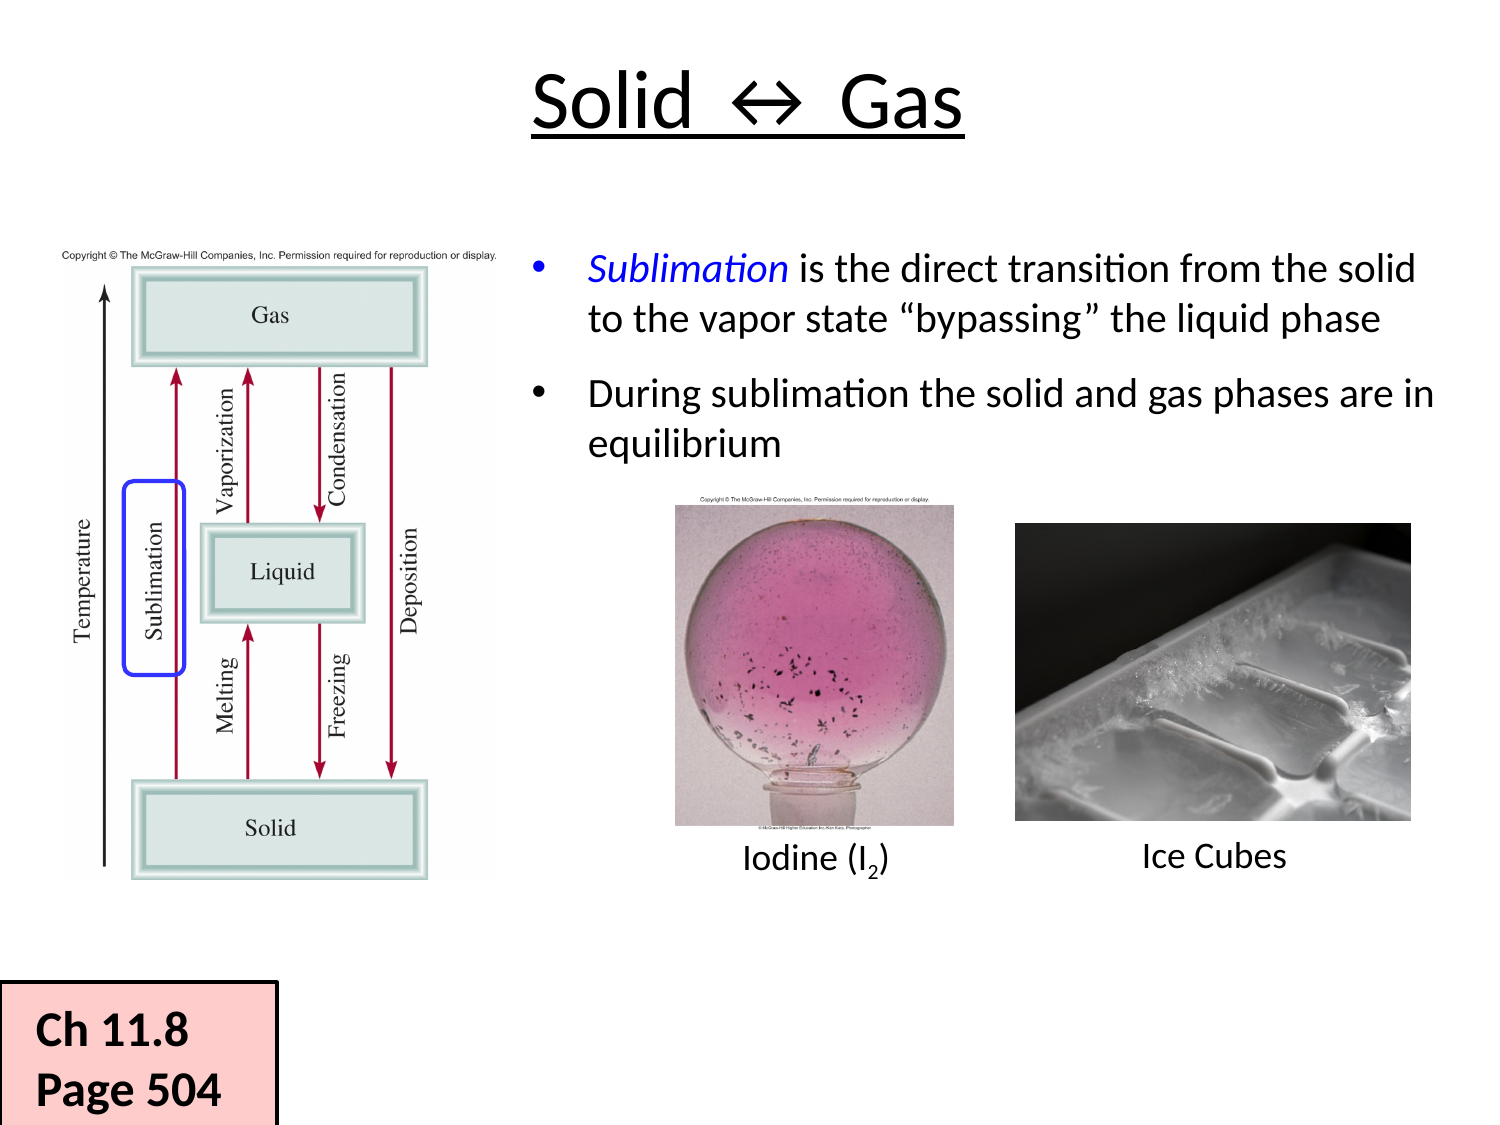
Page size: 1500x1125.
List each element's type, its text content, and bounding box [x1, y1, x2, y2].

text_box Iodine (I2) [727, 838, 905, 892]
text_box [0, 980, 279, 1125]
picture [61, 251, 496, 880]
text_box Ice Cubes [1076, 829, 1354, 883]
picture [675, 497, 954, 830]
text_box Sublimation is the direct transition from the solid to the vapor state “bypassing” the liquid phase During sublimation the solid and gas phases are in equilibrium [516, 233, 1465, 499]
text_box Ch 11.8 Page 504 [21, 988, 267, 1124]
picture [1014, 523, 1411, 821]
title Solid ↔ Gas [72, 1, 1423, 189]
